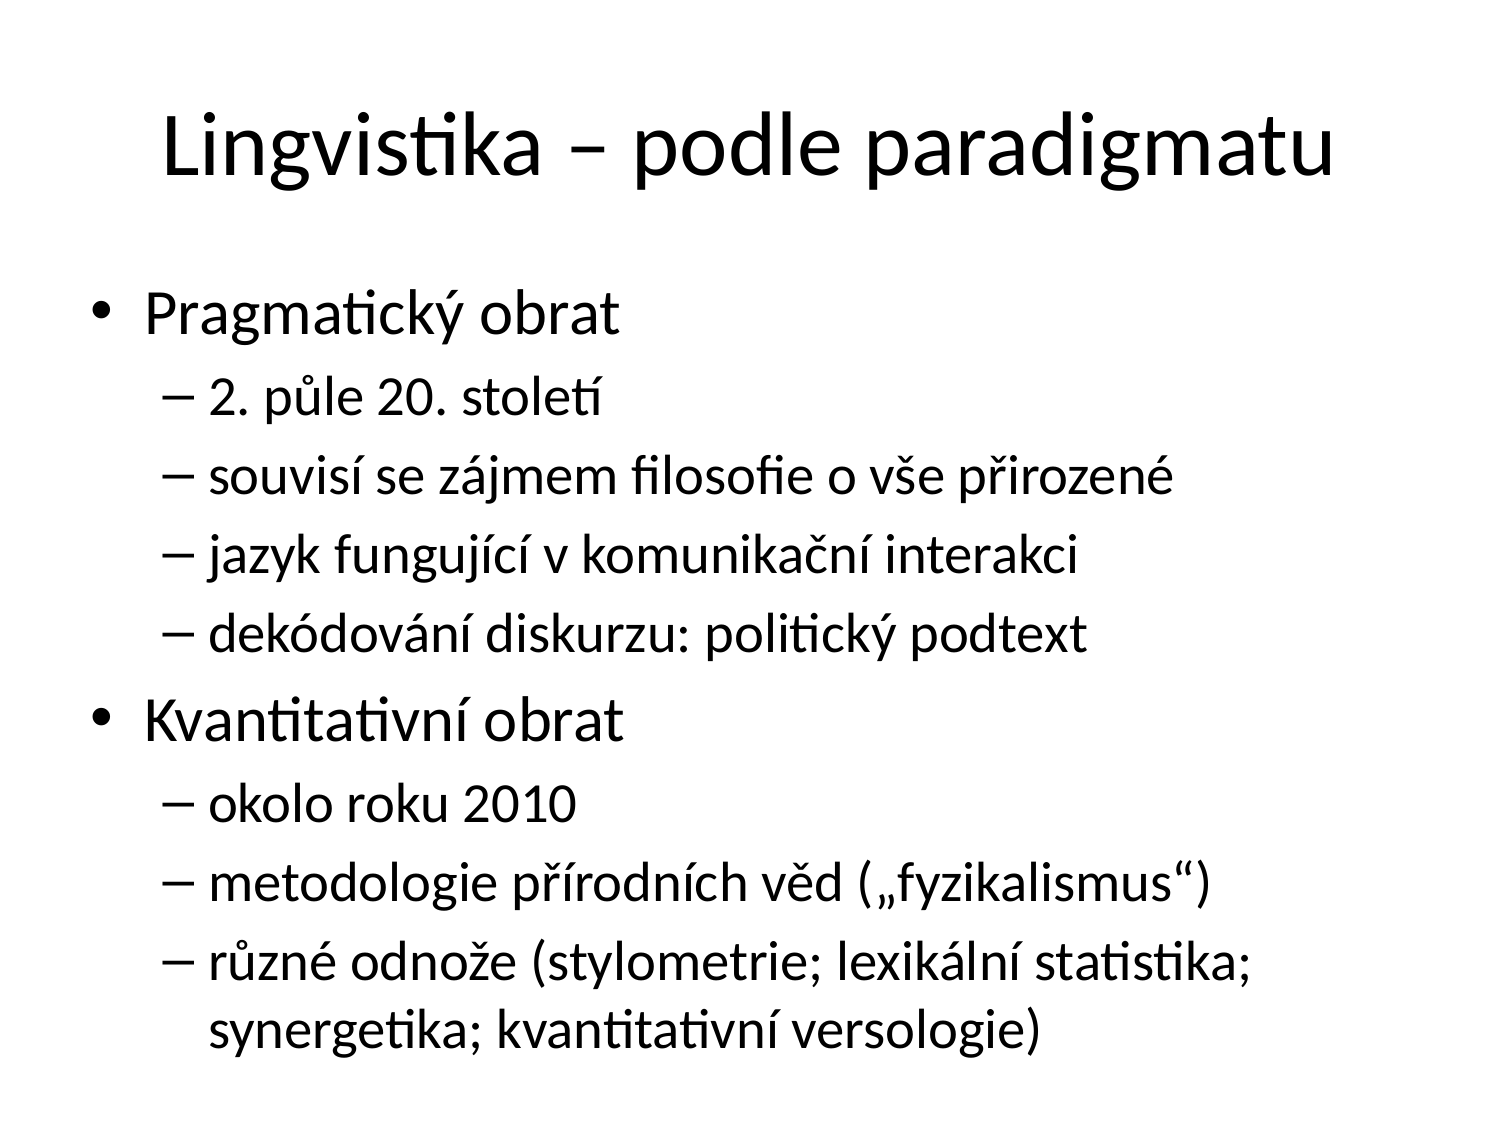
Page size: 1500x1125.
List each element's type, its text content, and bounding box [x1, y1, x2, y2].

list Pragmatický obrat 2. půle 20. století souvisí se zájmem filosofie o vše přirozené jazyk fungující v komunikační interakci dekódování diskurzu: politický podtext Kvantitativní obrat okolo roku 2010 metodologie přírodních věd („fyzikalismus“) různé odnože (stylometrie; lexikální statistika; synergetika; kvantitativní versologie) [75, 262, 1425, 1071]
title Lingvistika – podle paradigmatu [75, 45, 1425, 233]
